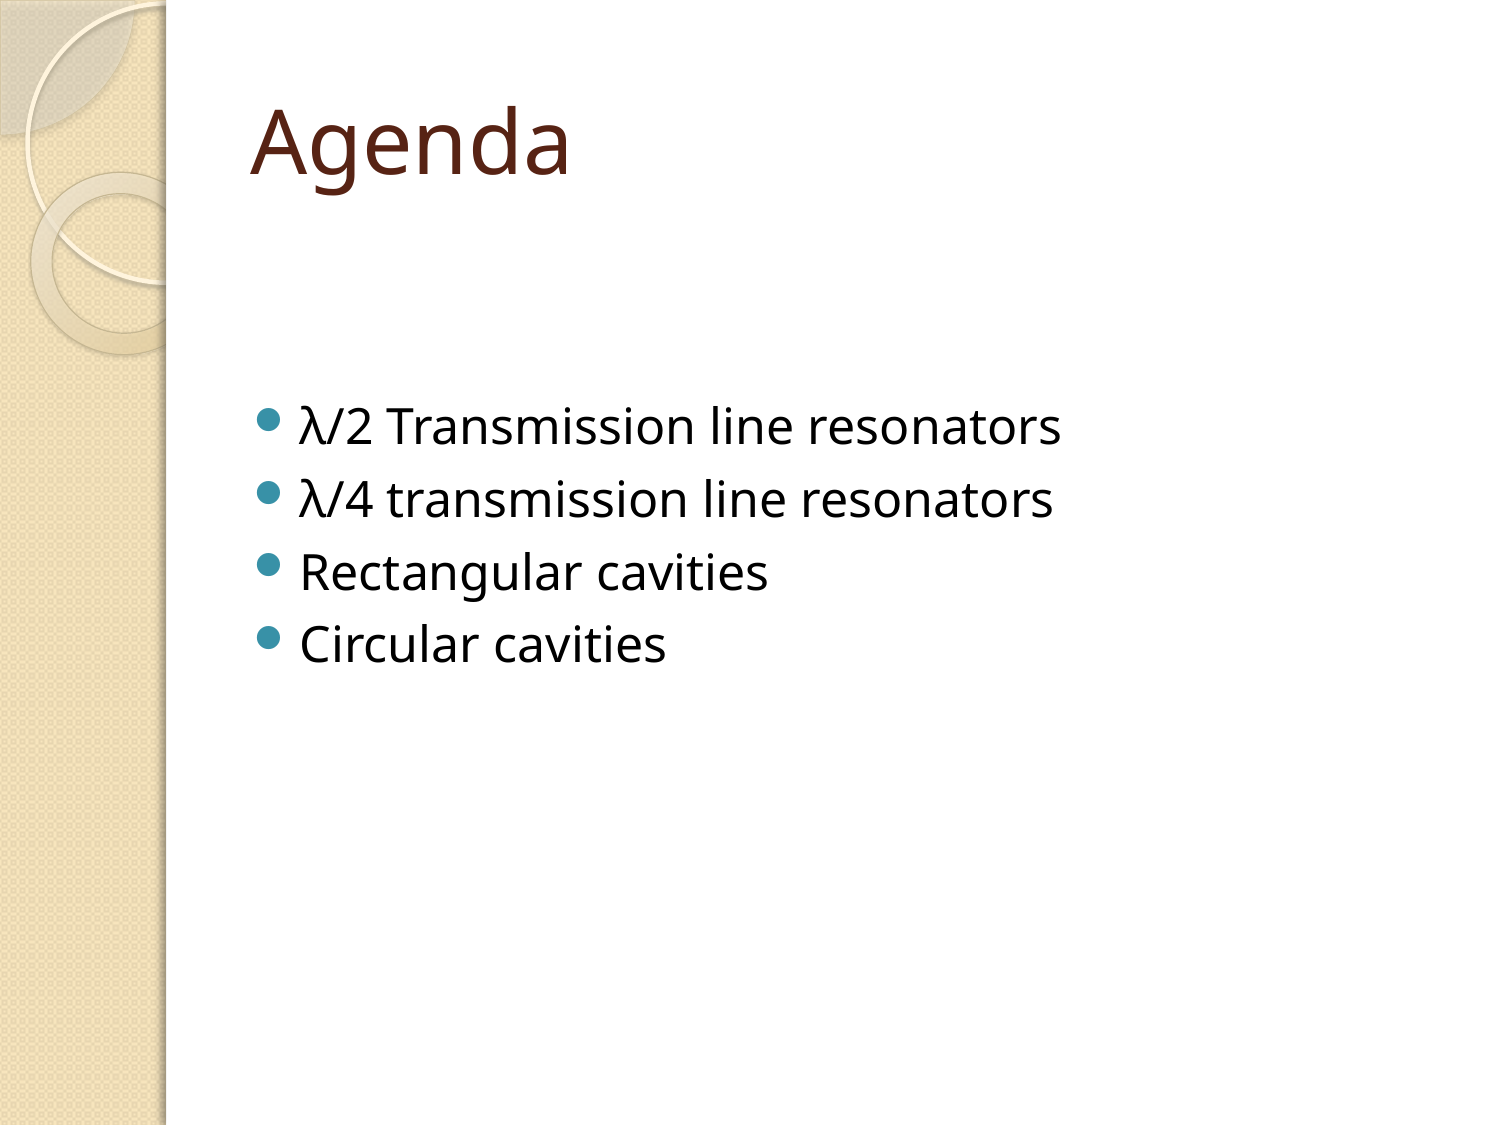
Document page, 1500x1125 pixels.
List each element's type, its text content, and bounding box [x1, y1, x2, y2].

title Agenda [235, 45, 1466, 233]
list λ/2 Transmission line resonators λ/4 transmission line resonators Rectangular cavities Circular cavities [224, 387, 1456, 788]
